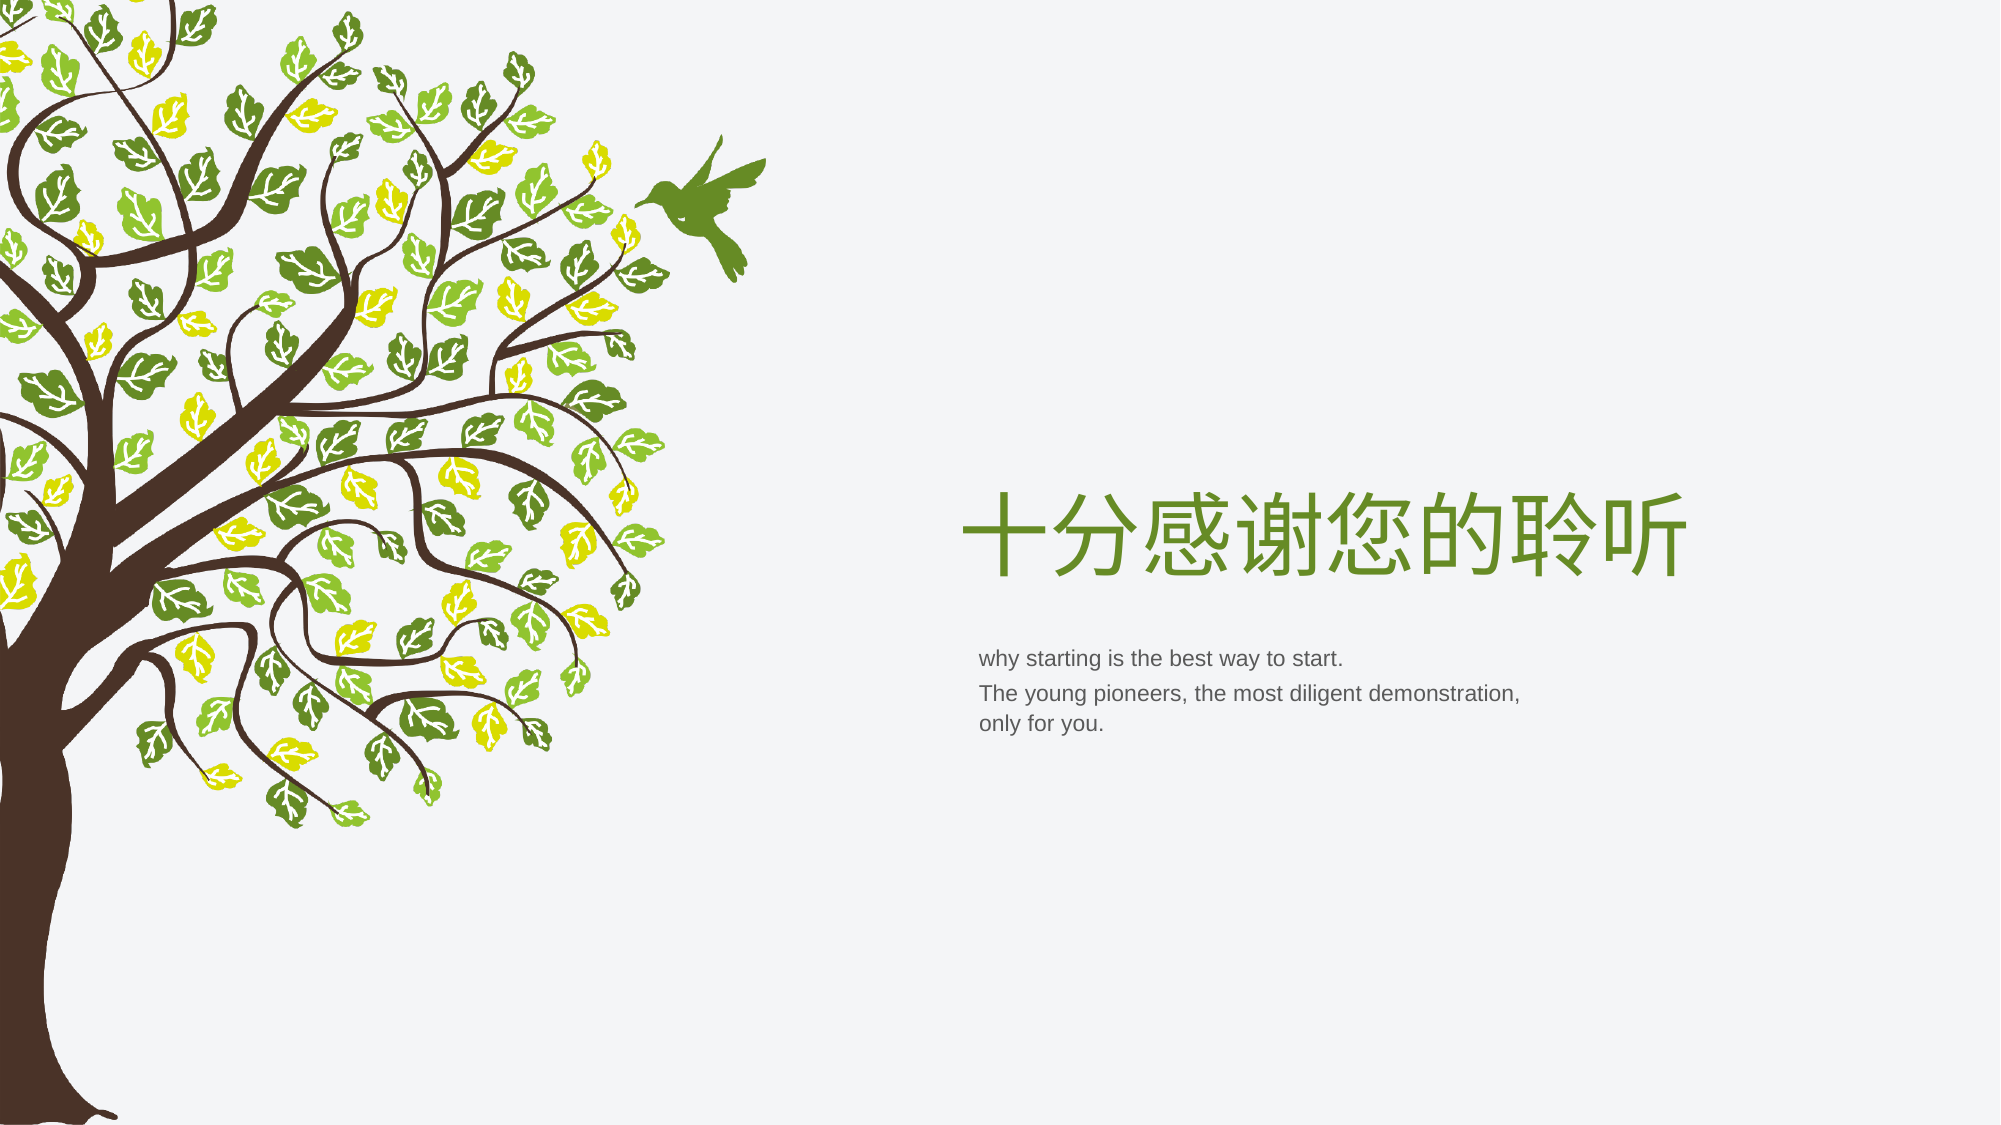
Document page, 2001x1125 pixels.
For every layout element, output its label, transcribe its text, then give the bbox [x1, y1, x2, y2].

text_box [963, 636, 1687, 744]
picture [0, 0, 766, 1125]
text_box 十分感谢您的聆听 [943, 470, 1708, 596]
